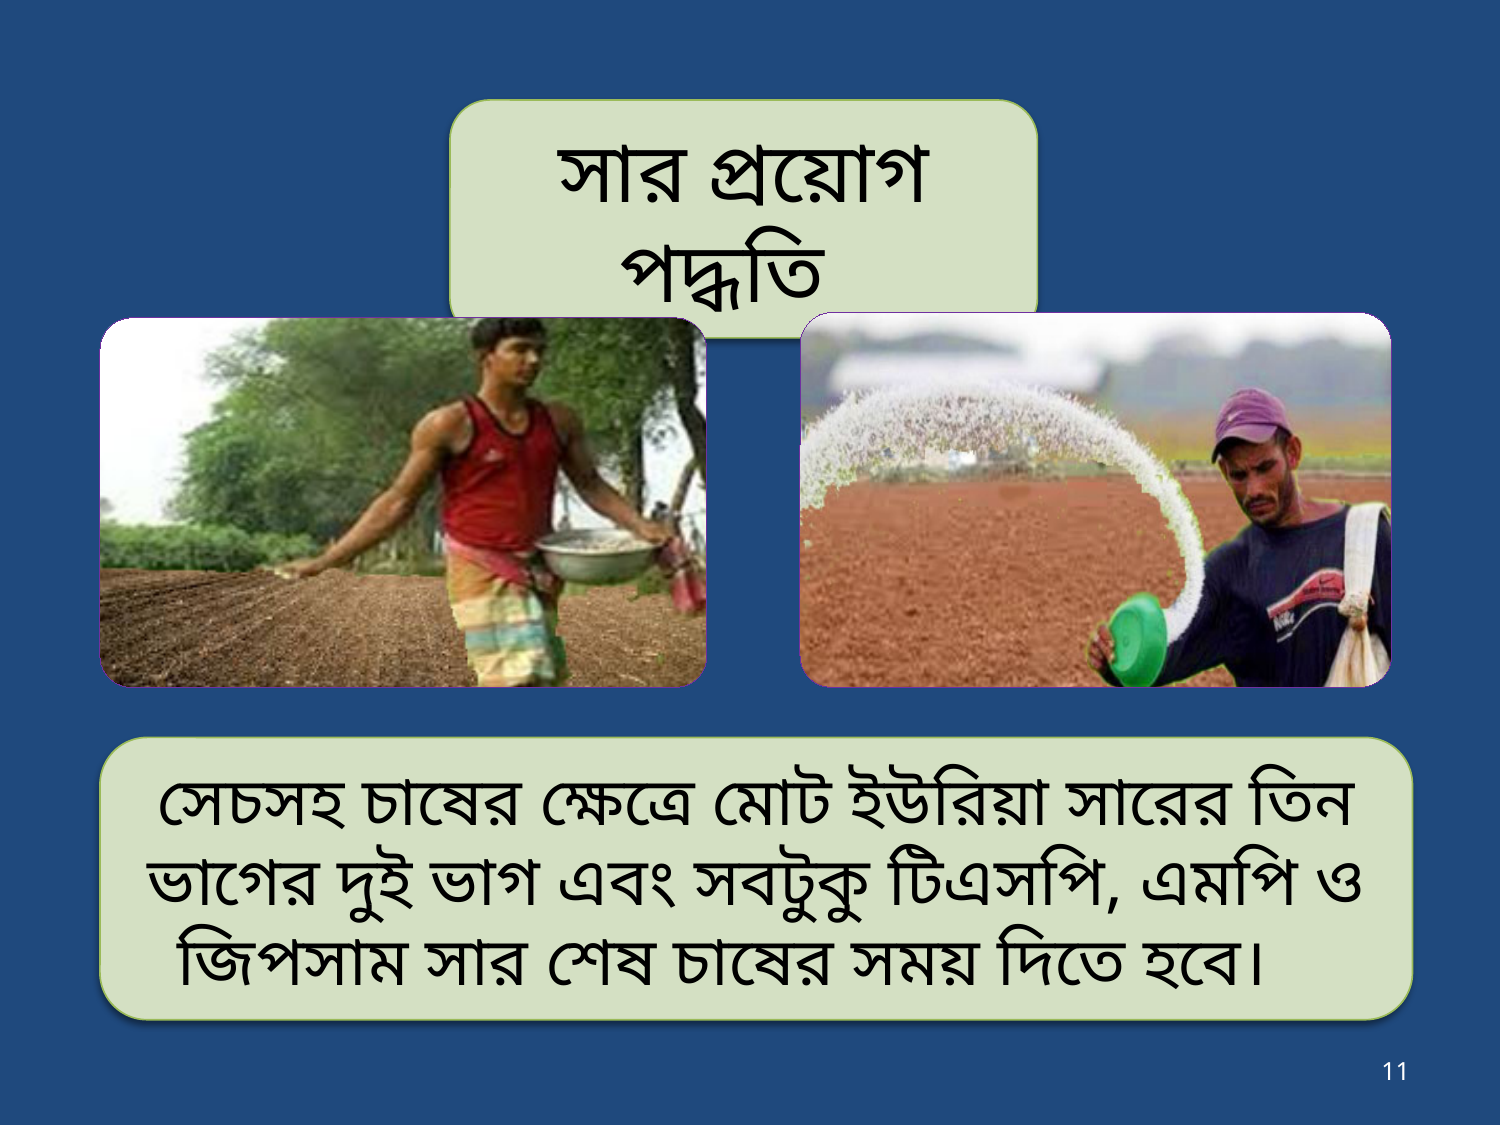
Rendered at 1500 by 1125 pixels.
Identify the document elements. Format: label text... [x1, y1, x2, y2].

text_box সার প্রয়োগ পদ্ধতি [449, 99, 1039, 339]
slide_number 11 [1074, 1042, 1425, 1103]
text_box সেচসহ চাষের ক্ষেত্রে মোট ইউরিয়া সারের তিন ভাগের দুই ভাগ এবং সবটুকু টিএসপি, এমপি ও জিপসাম সার শেষ চাষের সময় দিতে হবে। [99, 736, 1414, 1021]
picture [799, 312, 1392, 688]
picture [99, 317, 708, 688]
